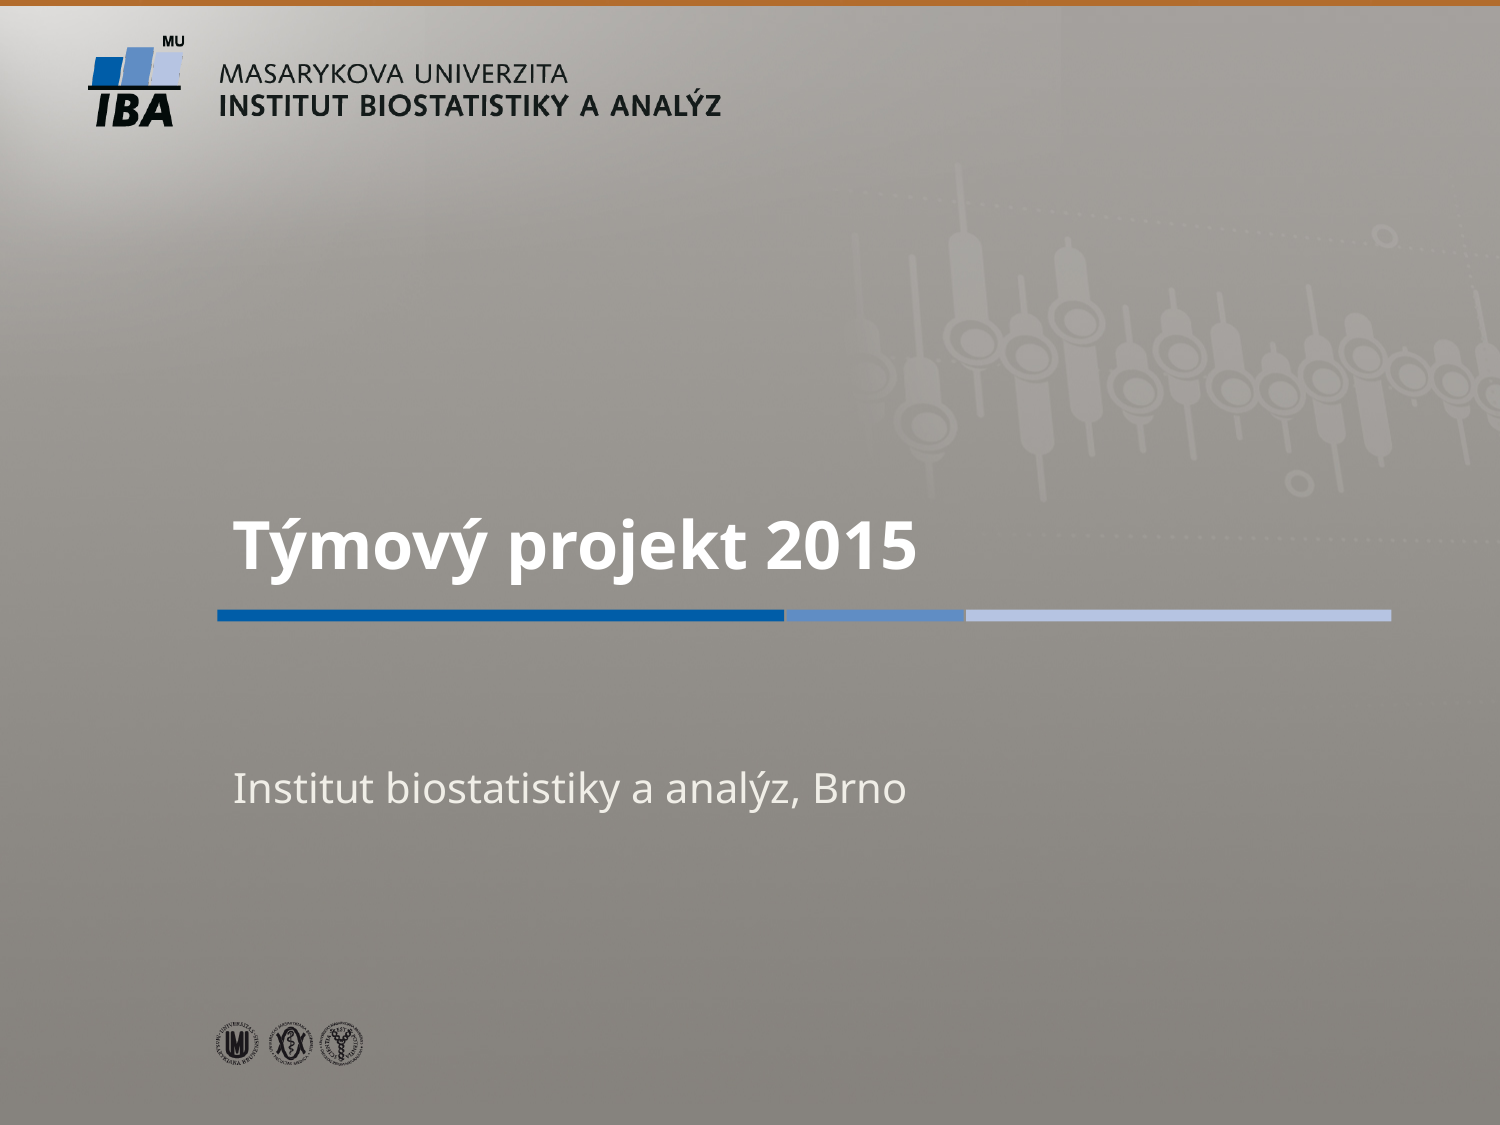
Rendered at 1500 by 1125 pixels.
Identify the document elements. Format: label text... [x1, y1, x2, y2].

subtitle Institut biostatistiky a analýz, Brno [218, 637, 1388, 976]
picture [0, 0, 1500, 1125]
title Týmový projekt 2015 [217, 349, 1388, 591]
